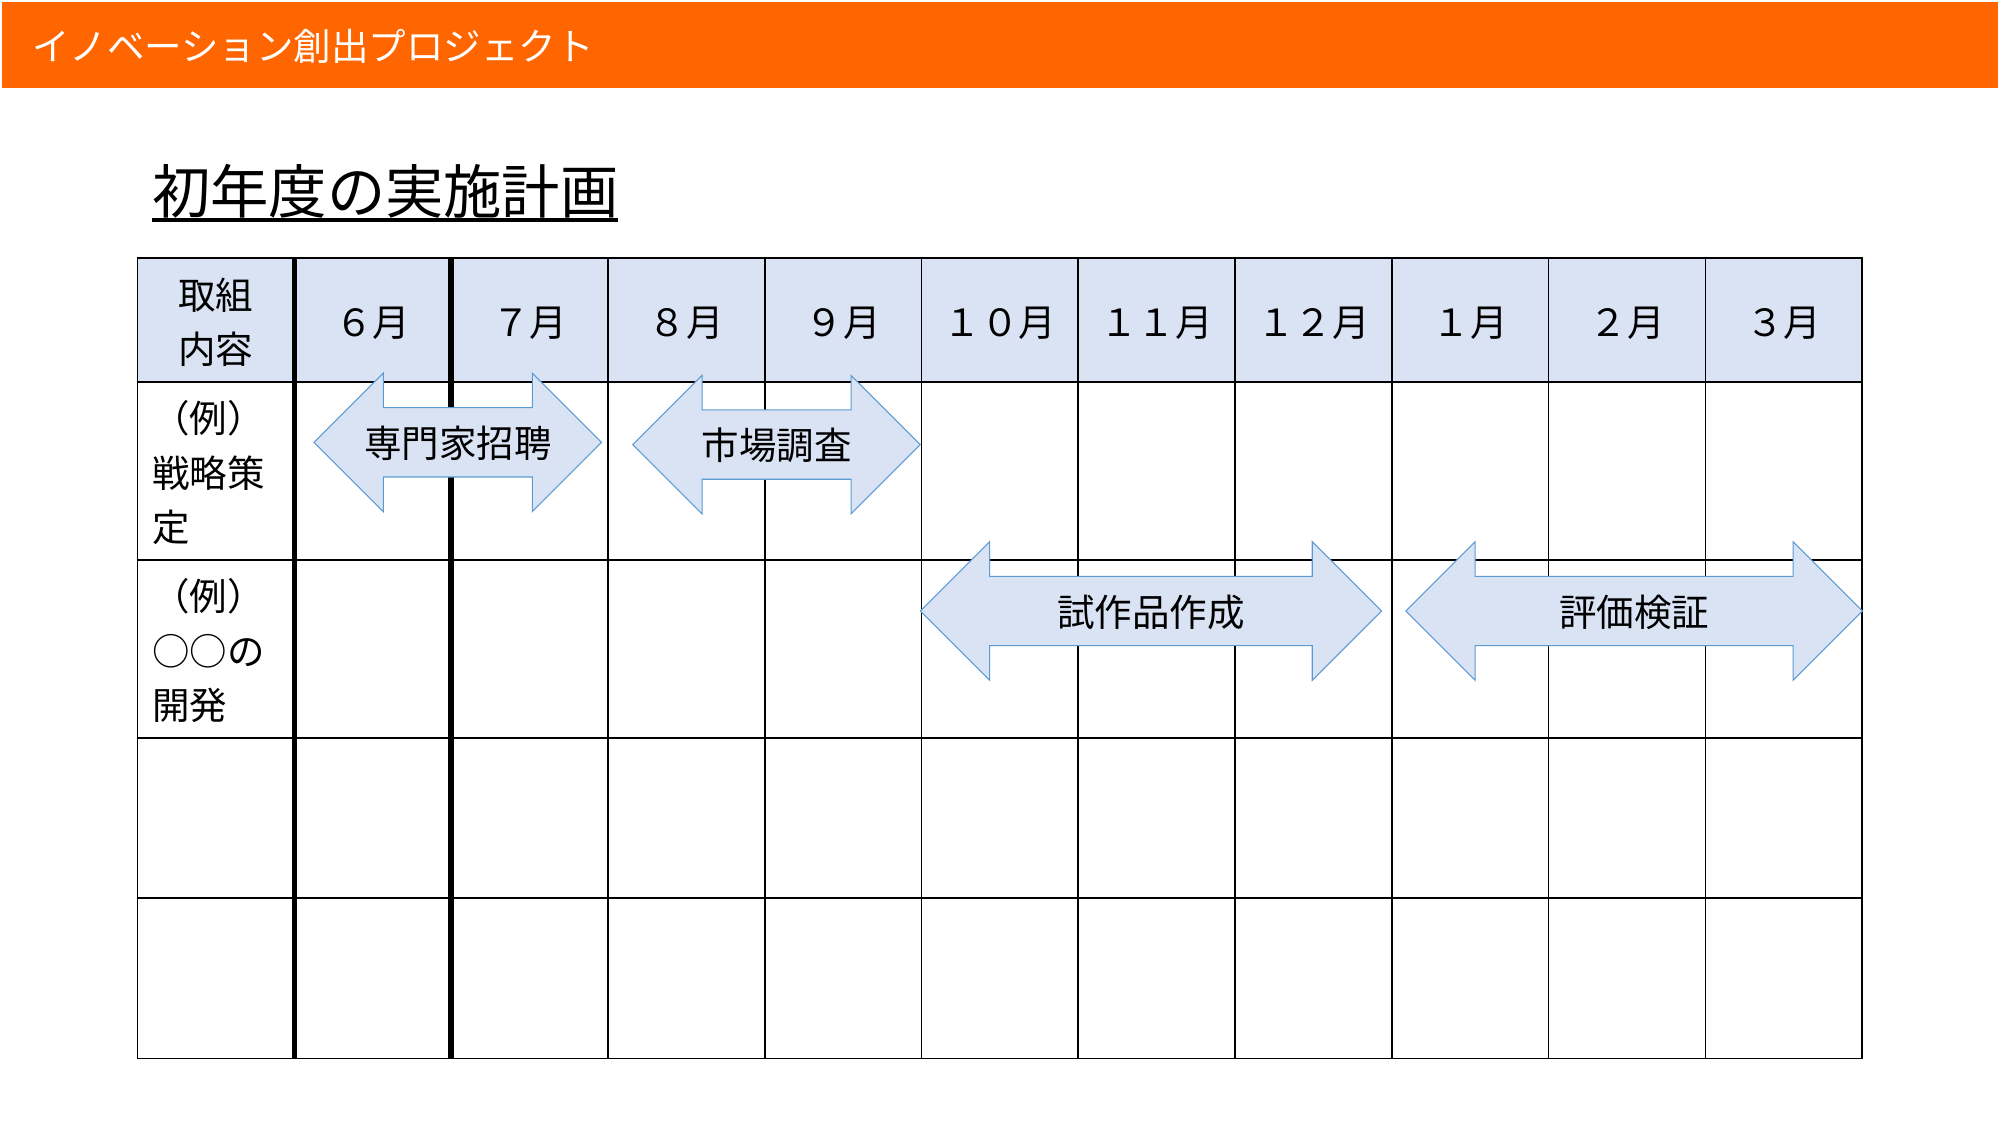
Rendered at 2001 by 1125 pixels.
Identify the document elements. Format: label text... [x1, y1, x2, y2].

table_cell [1393, 383, 1548, 559]
table_cell [454, 899, 607, 1058]
table_cell [1393, 739, 1548, 897]
table_header ９月 [766, 259, 921, 381]
table_cell [1706, 383, 1861, 559]
text_box 専門家招聘 [313, 371, 603, 513]
table_cell [1236, 561, 1391, 737]
table_cell [1236, 899, 1391, 1058]
table_cell [922, 383, 1077, 559]
text_box 試作品作成 [919, 540, 1383, 682]
table_cell [454, 739, 607, 897]
table_cell [1549, 739, 1705, 897]
table_cell [1549, 899, 1705, 1058]
table_header ８月 [609, 259, 764, 381]
table_header ２月 [1549, 259, 1705, 381]
table_cell [922, 615, 1077, 737]
table_cell [297, 739, 448, 897]
table_cell （例） 戦略策定 [138, 383, 292, 559]
table_header ６月 [297, 259, 448, 381]
table_cell [1706, 561, 1792, 575]
text_box 市場調査 [632, 374, 922, 516]
table_cell [609, 899, 764, 1058]
table_cell [454, 561, 607, 737]
table_cell [991, 561, 1077, 575]
table_cell （例）○○の開発 [138, 561, 292, 737]
table_header １１月 [1079, 259, 1234, 381]
table_cell [766, 561, 921, 737]
table_header 取組 内容 [138, 259, 292, 381]
table_cell [138, 899, 292, 1058]
table_cell [1706, 899, 1861, 1058]
table_cell [1079, 647, 1234, 737]
table_cell [297, 383, 448, 559]
table_cell [766, 383, 850, 409]
table_cell [609, 561, 764, 737]
table_cell [1079, 899, 1234, 1058]
text_box 評価検証 [1405, 540, 1864, 682]
table_cell [766, 739, 921, 897]
table_cell [766, 446, 921, 559]
table_header １０月 [922, 259, 1077, 381]
table_cell [138, 739, 292, 897]
table_cell [1236, 383, 1391, 559]
table_header １月 [1393, 259, 1548, 381]
table_cell [1706, 739, 1861, 897]
table_header ３月 [1706, 259, 1861, 381]
table_cell [297, 561, 448, 737]
table_cell [861, 383, 921, 443]
table_header ７月 [454, 259, 607, 381]
table_cell [1549, 561, 1705, 575]
table_cell [1079, 561, 1234, 575]
table_cell [1393, 561, 1548, 737]
table_cell [297, 899, 448, 1058]
table_cell [1706, 615, 1861, 737]
table_cell [1079, 383, 1234, 559]
table_cell [922, 899, 1077, 1058]
table_cell [766, 899, 921, 1058]
table_cell [1815, 561, 1861, 607]
title 初年度の実施計画 [137, 111, 1863, 257]
table_cell [1549, 647, 1705, 737]
table_cell [454, 383, 607, 559]
table_cell [609, 739, 764, 897]
table_cell [1393, 899, 1548, 1058]
table_header １２月 [1236, 259, 1391, 381]
table_cell [1236, 739, 1391, 897]
table_cell [1079, 739, 1234, 897]
table_cell [922, 561, 968, 607]
table_cell [609, 383, 764, 559]
table_cell [1549, 383, 1705, 559]
table_cell [922, 739, 1077, 897]
